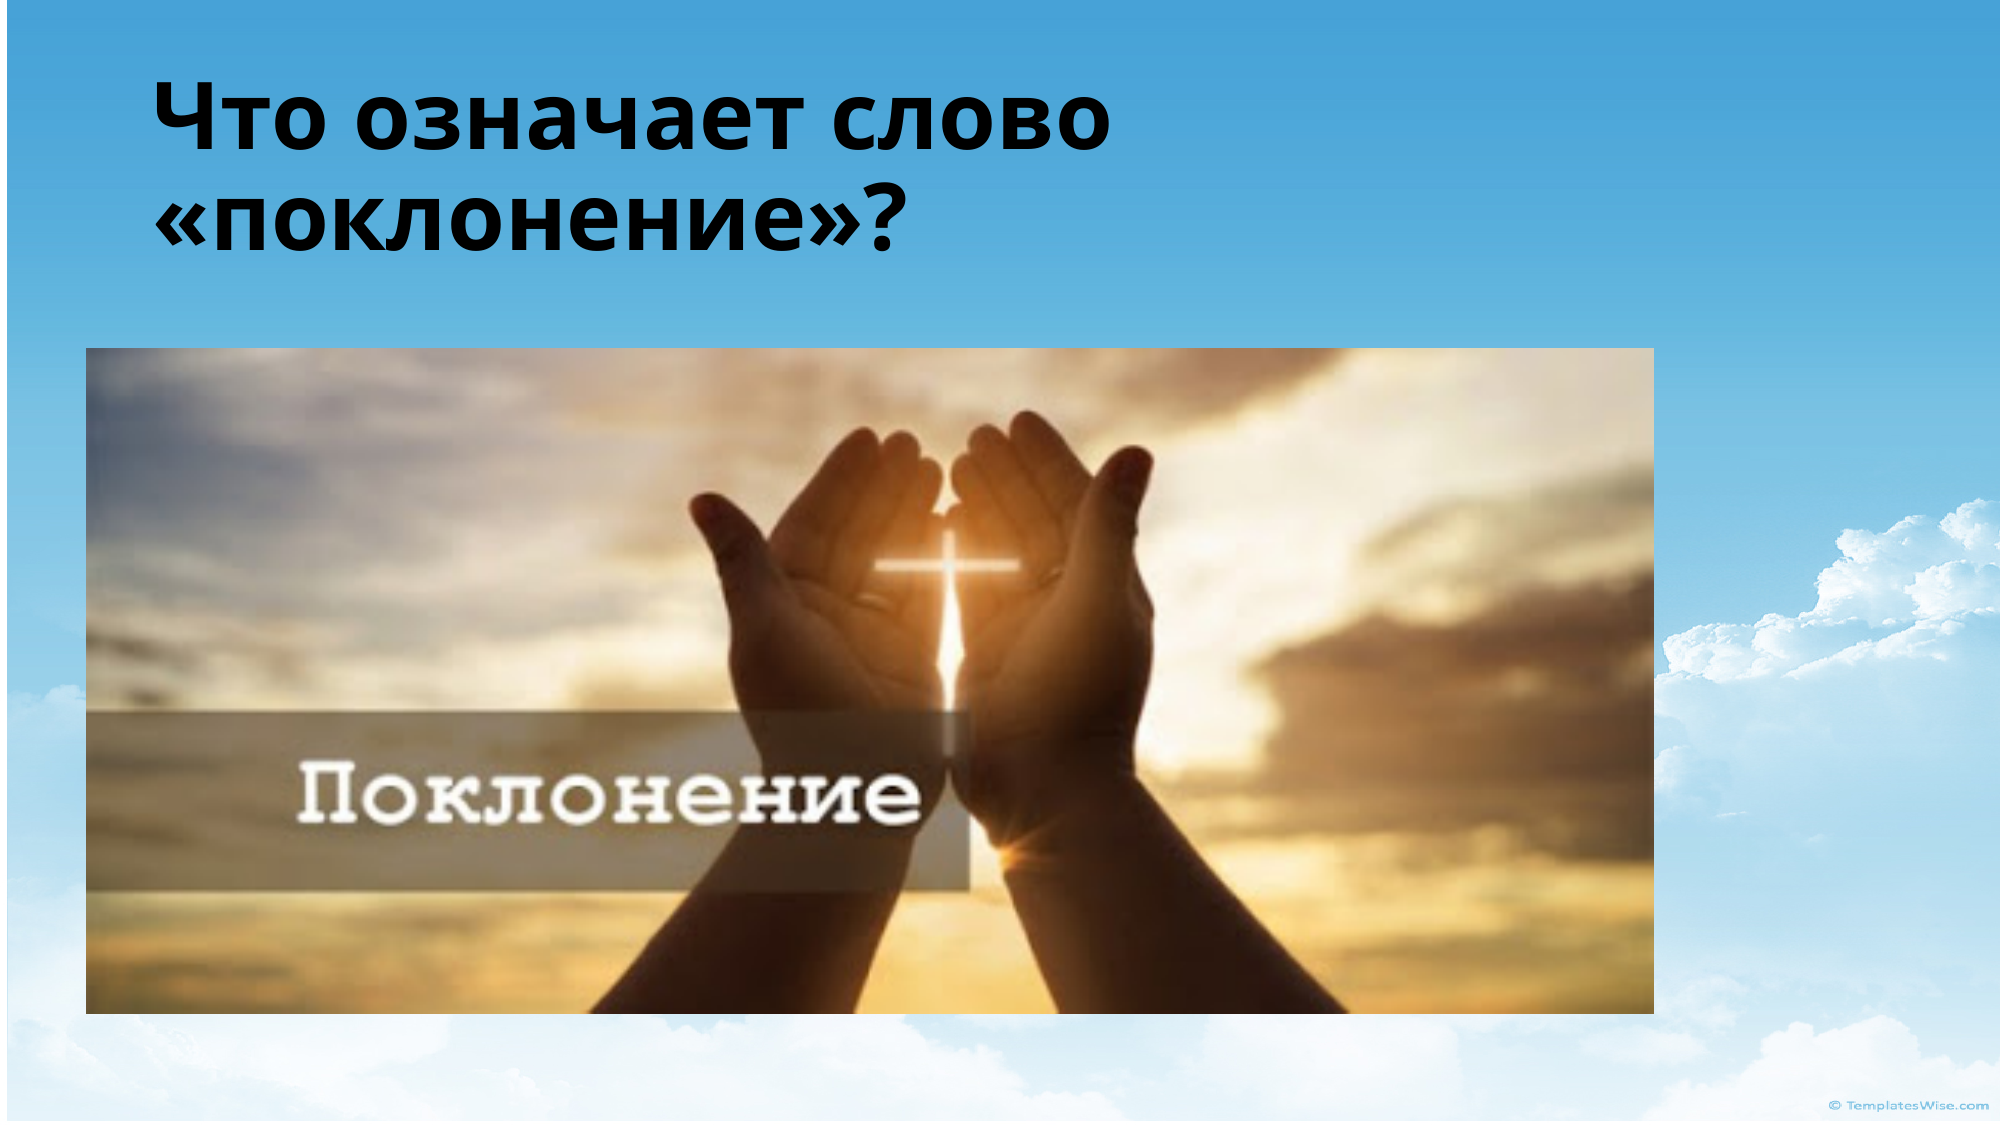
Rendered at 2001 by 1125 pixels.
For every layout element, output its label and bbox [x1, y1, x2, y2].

picture [0, 0, 2000, 1125]
list [86, 348, 1654, 1014]
